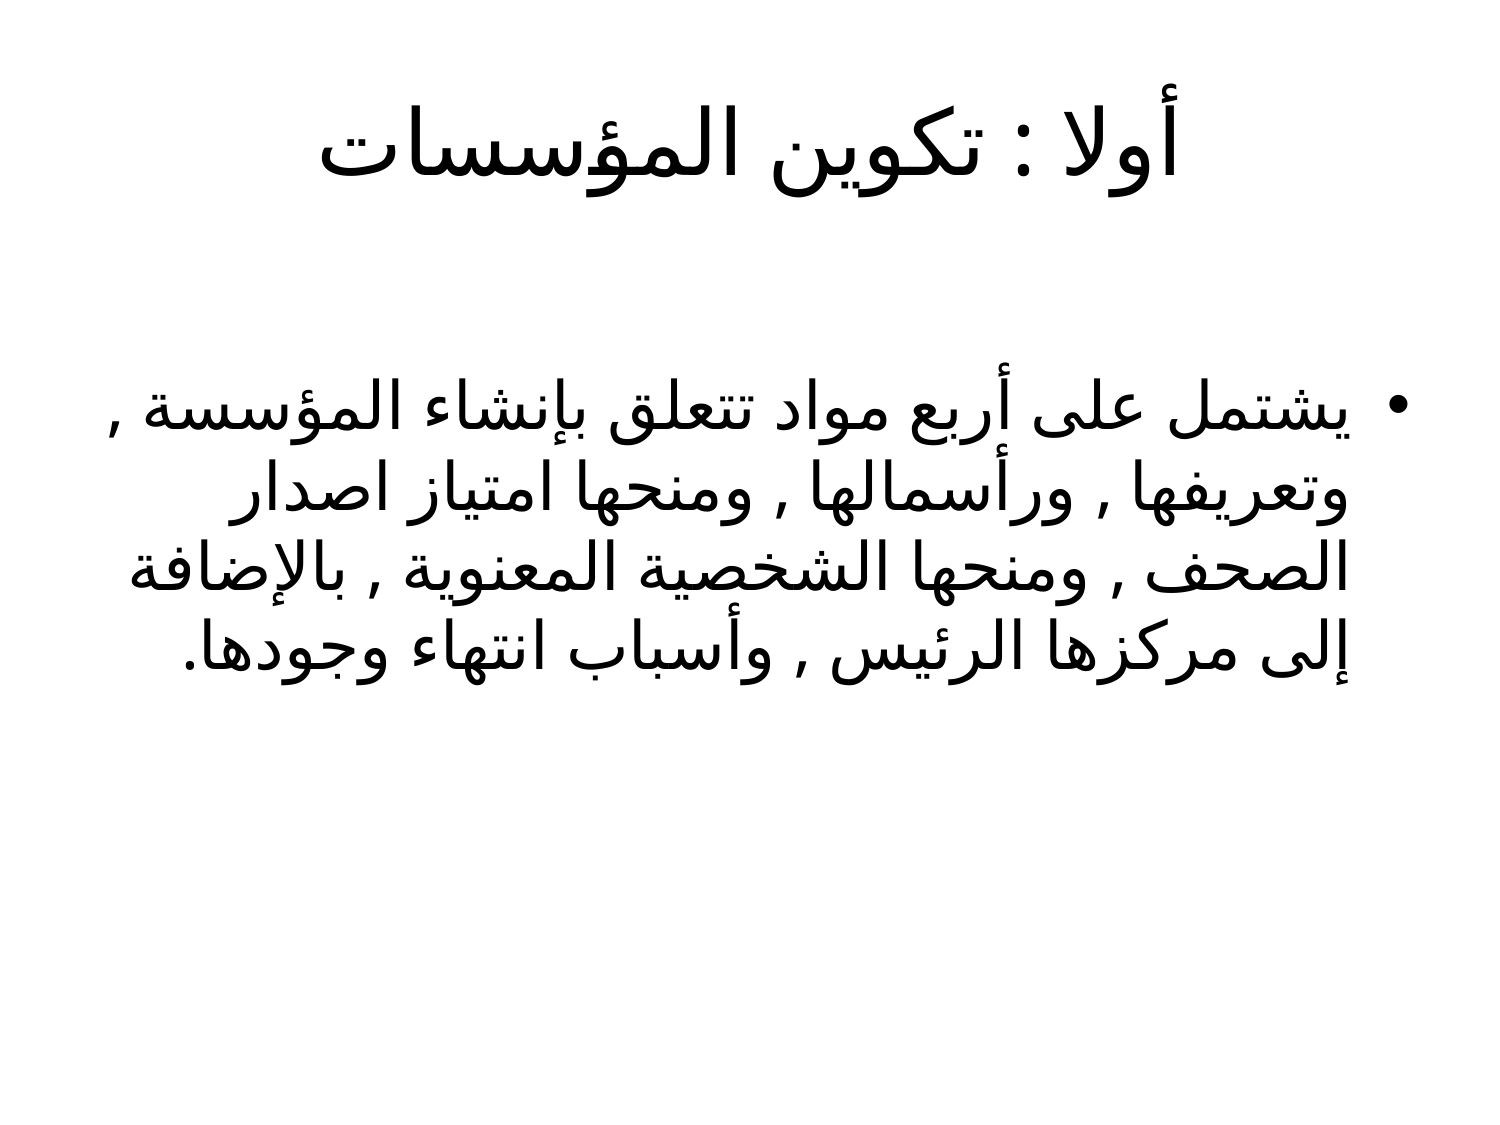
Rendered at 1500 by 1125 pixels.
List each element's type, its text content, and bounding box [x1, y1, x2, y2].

title أولا : تكوين المؤسسات [75, 45, 1425, 233]
list يشتمل على أربع مواد تتعلق بإنشاء المؤسسة , وتعريفها , ورأسمالها , ومنحها امتياز اصدار الصحف , ومنحها الشخصية المعنوية , بالإضافة إلى مركزها الرئيس , وأسباب انتهاء وجودها. [75, 262, 1425, 1005]
